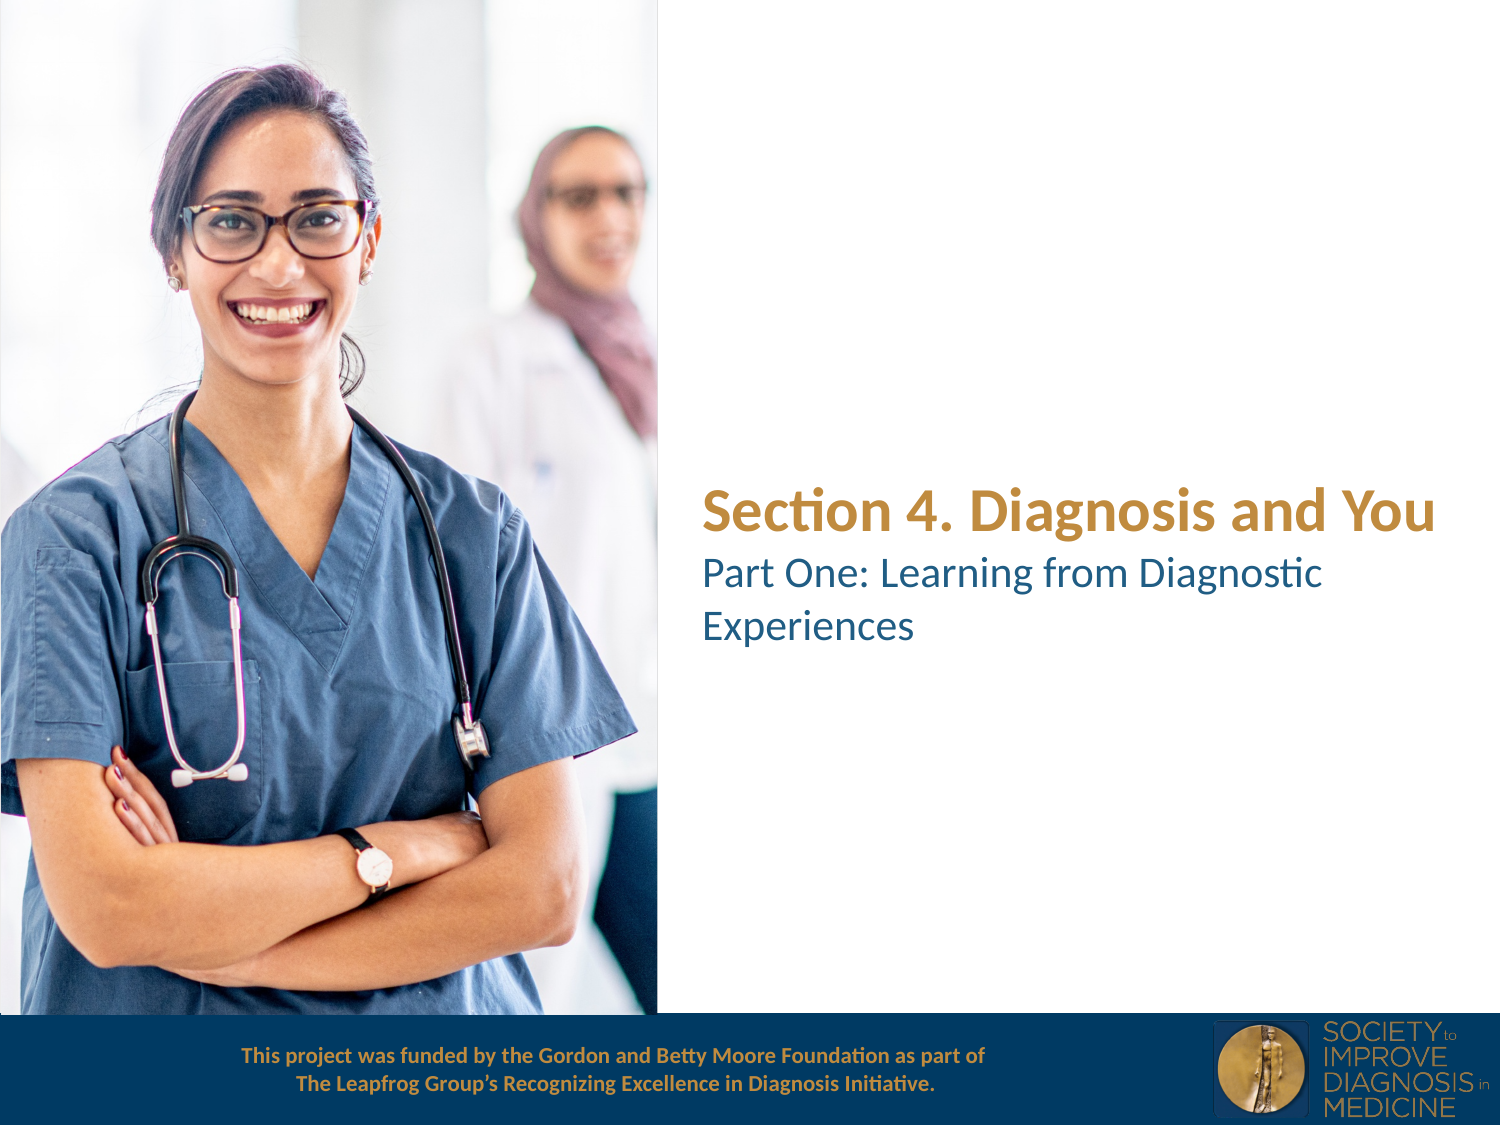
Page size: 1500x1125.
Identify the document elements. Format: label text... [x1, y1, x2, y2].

text_box Section 4. Diagnosis and You Part One: Learning from Diagnostic Experiences [687, 454, 1467, 665]
picture [1213, 1020, 1489, 1118]
picture [0, 0, 658, 1015]
